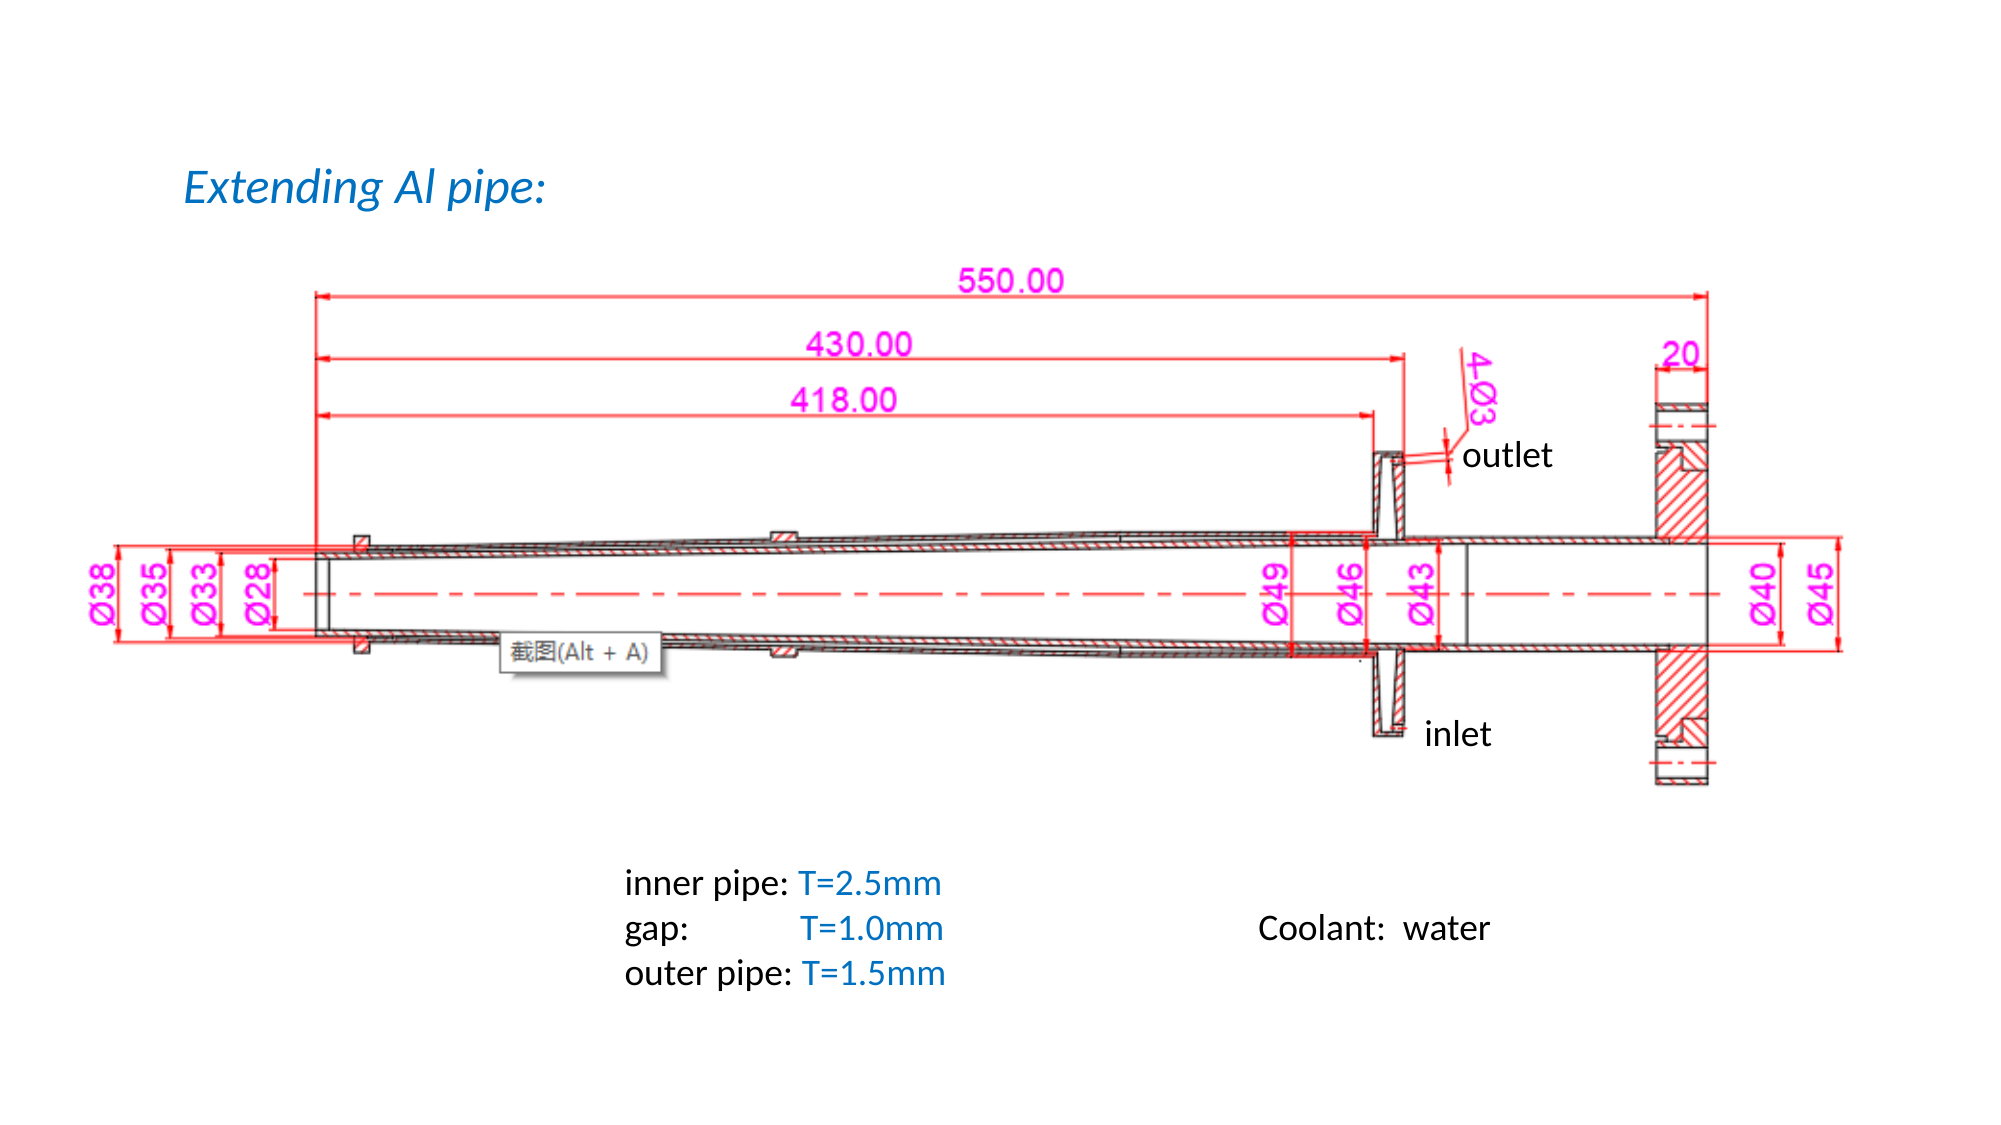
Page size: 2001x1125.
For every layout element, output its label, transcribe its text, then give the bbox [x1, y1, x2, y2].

text_box Extending Al pipe: [168, 145, 563, 221]
text_box inner pipe: T=2.5mm gap: T=1.0mm outer pipe: T=1.5mm [609, 850, 962, 1001]
picture [83, 251, 1855, 799]
text_box Coolant: water [1243, 895, 1507, 956]
